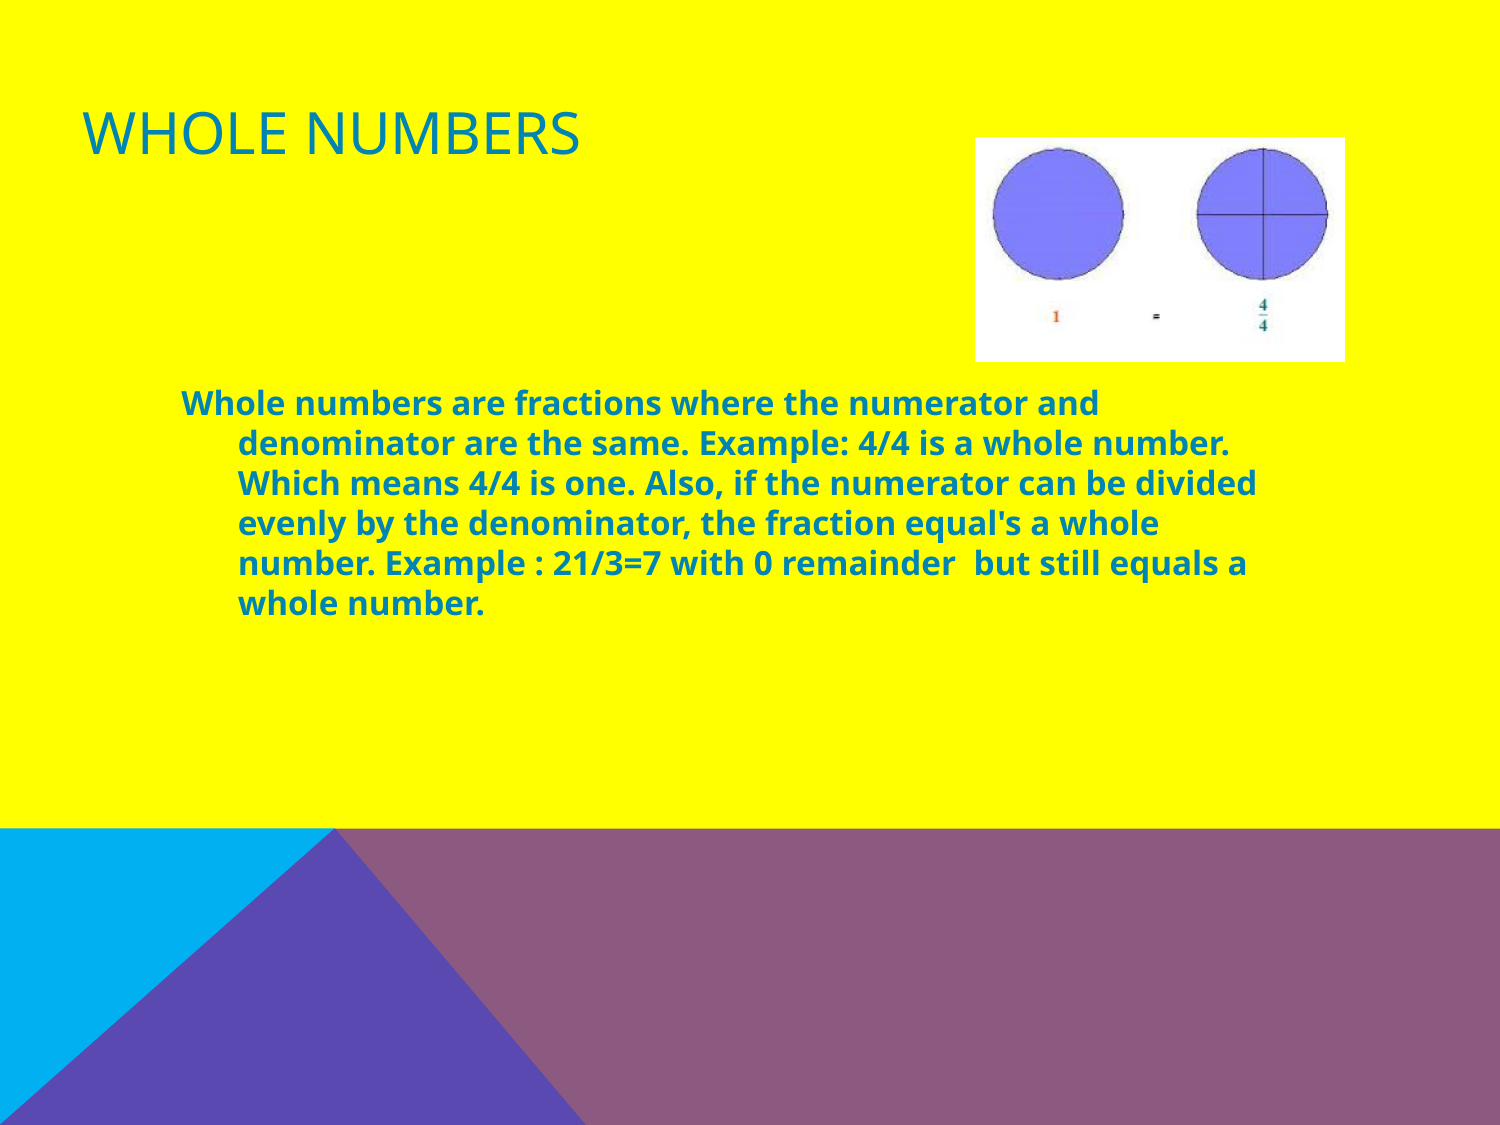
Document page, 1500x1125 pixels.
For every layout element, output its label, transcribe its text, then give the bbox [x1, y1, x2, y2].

picture [974, 137, 1345, 363]
title Whole numbers [37, 37, 1388, 225]
list Whole numbers are fractions where the numerator and denominator are the same. Example: 4/4 is a whole number. Which means 4/4 is one. Also, if the numerator can be divided evenly by the denominator, the fraction equal's a whole number. Example : 21/3=7 with 0 remainder but still equals a whole number. [166, 375, 1279, 951]
